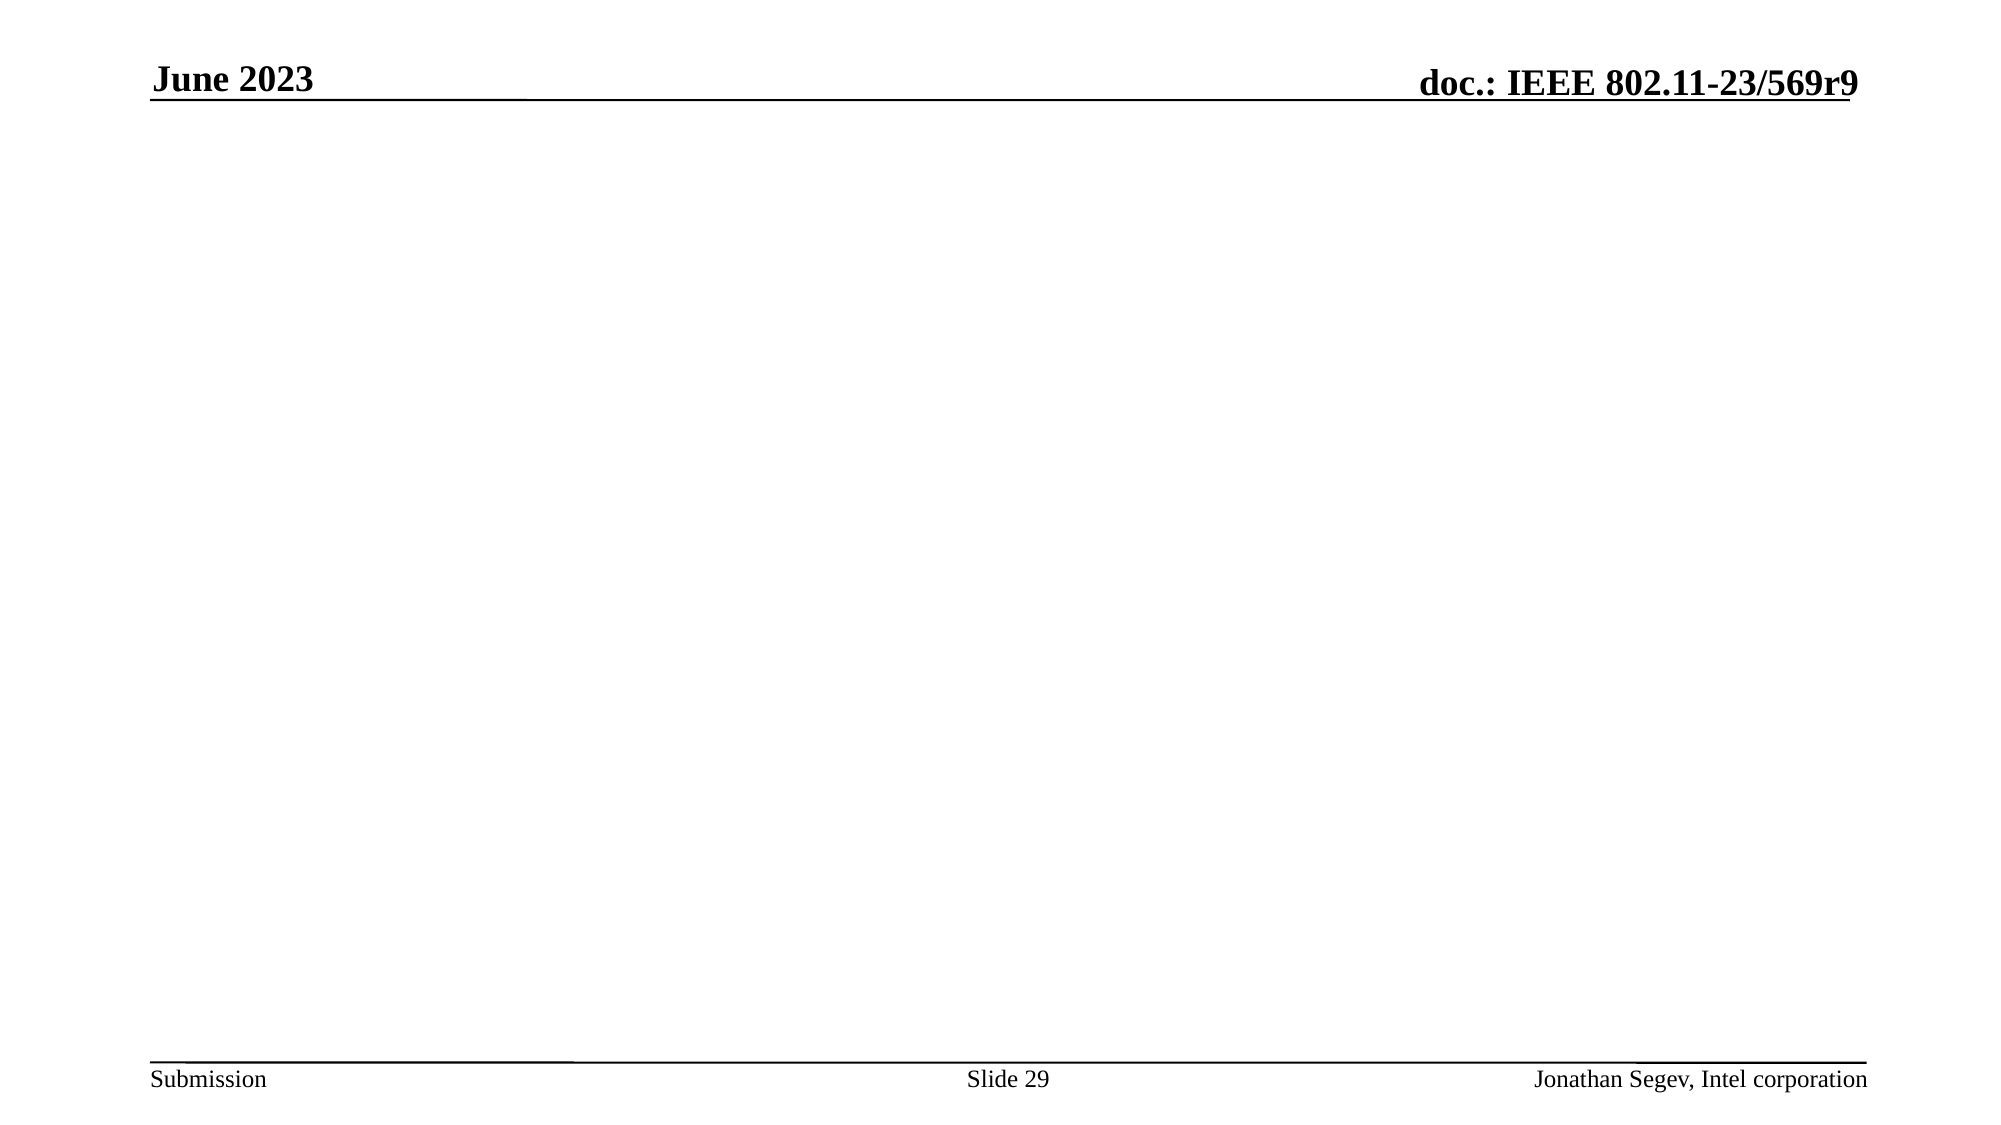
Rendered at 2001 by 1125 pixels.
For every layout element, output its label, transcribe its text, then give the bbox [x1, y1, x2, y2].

footer Jonathan Segev, Intel corporation [1171, 1061, 1869, 1093]
slide_number Slide 29 [950, 1061, 1067, 1123]
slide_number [152, 54, 563, 100]
